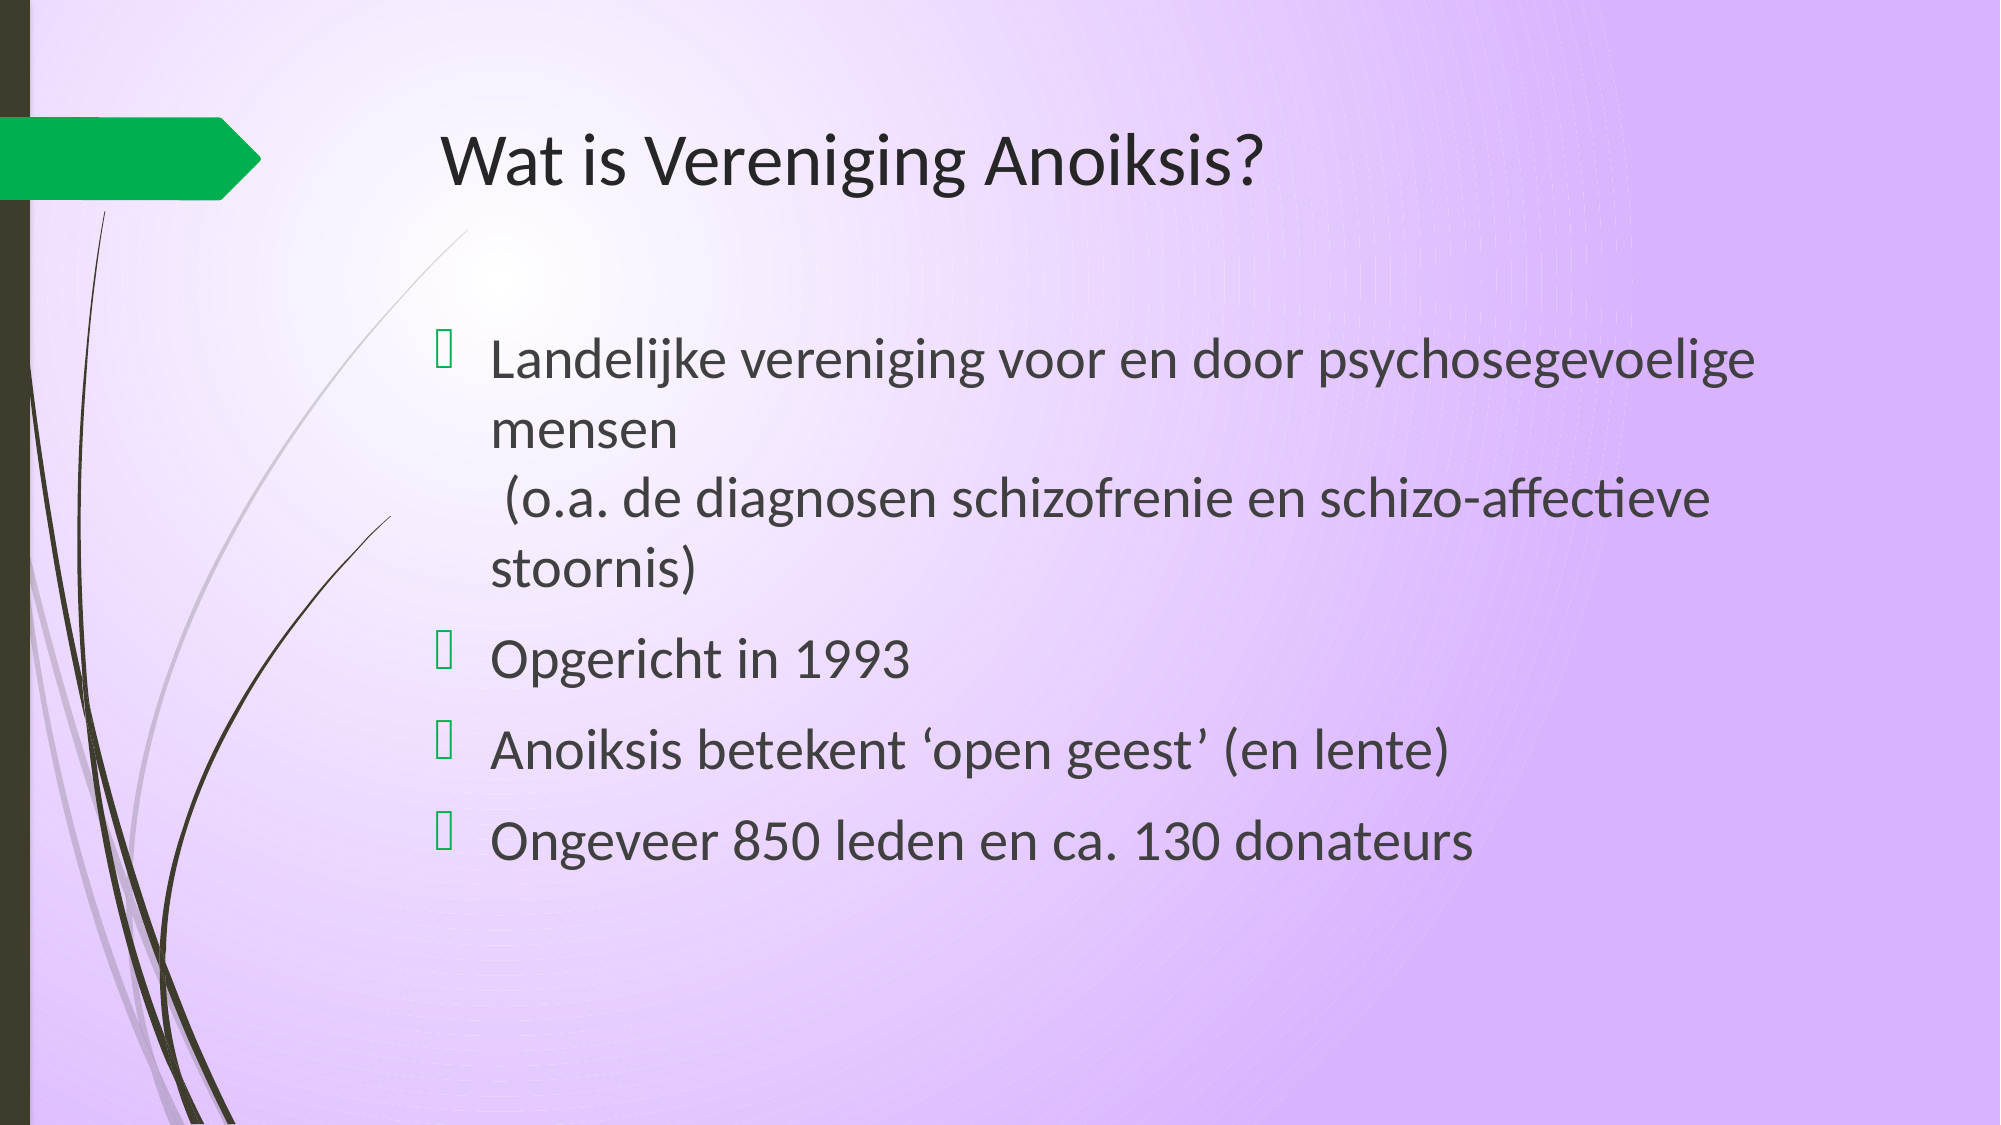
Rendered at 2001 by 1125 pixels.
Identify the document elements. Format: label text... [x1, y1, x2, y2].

title Wat is Vereniging Anoiksis? [425, 102, 1888, 313]
text_box Landelijke vereniging voor en door psychosegevoelige mensen (o.a. de diagnosen schizofrenie en schizo-affectieve stoornis) Opgericht in 1993 Anoiksis betekent ‘open geest’ (en lente) Ongeveer 850 leden en ca. 130 donateurs [419, 312, 1882, 1109]
